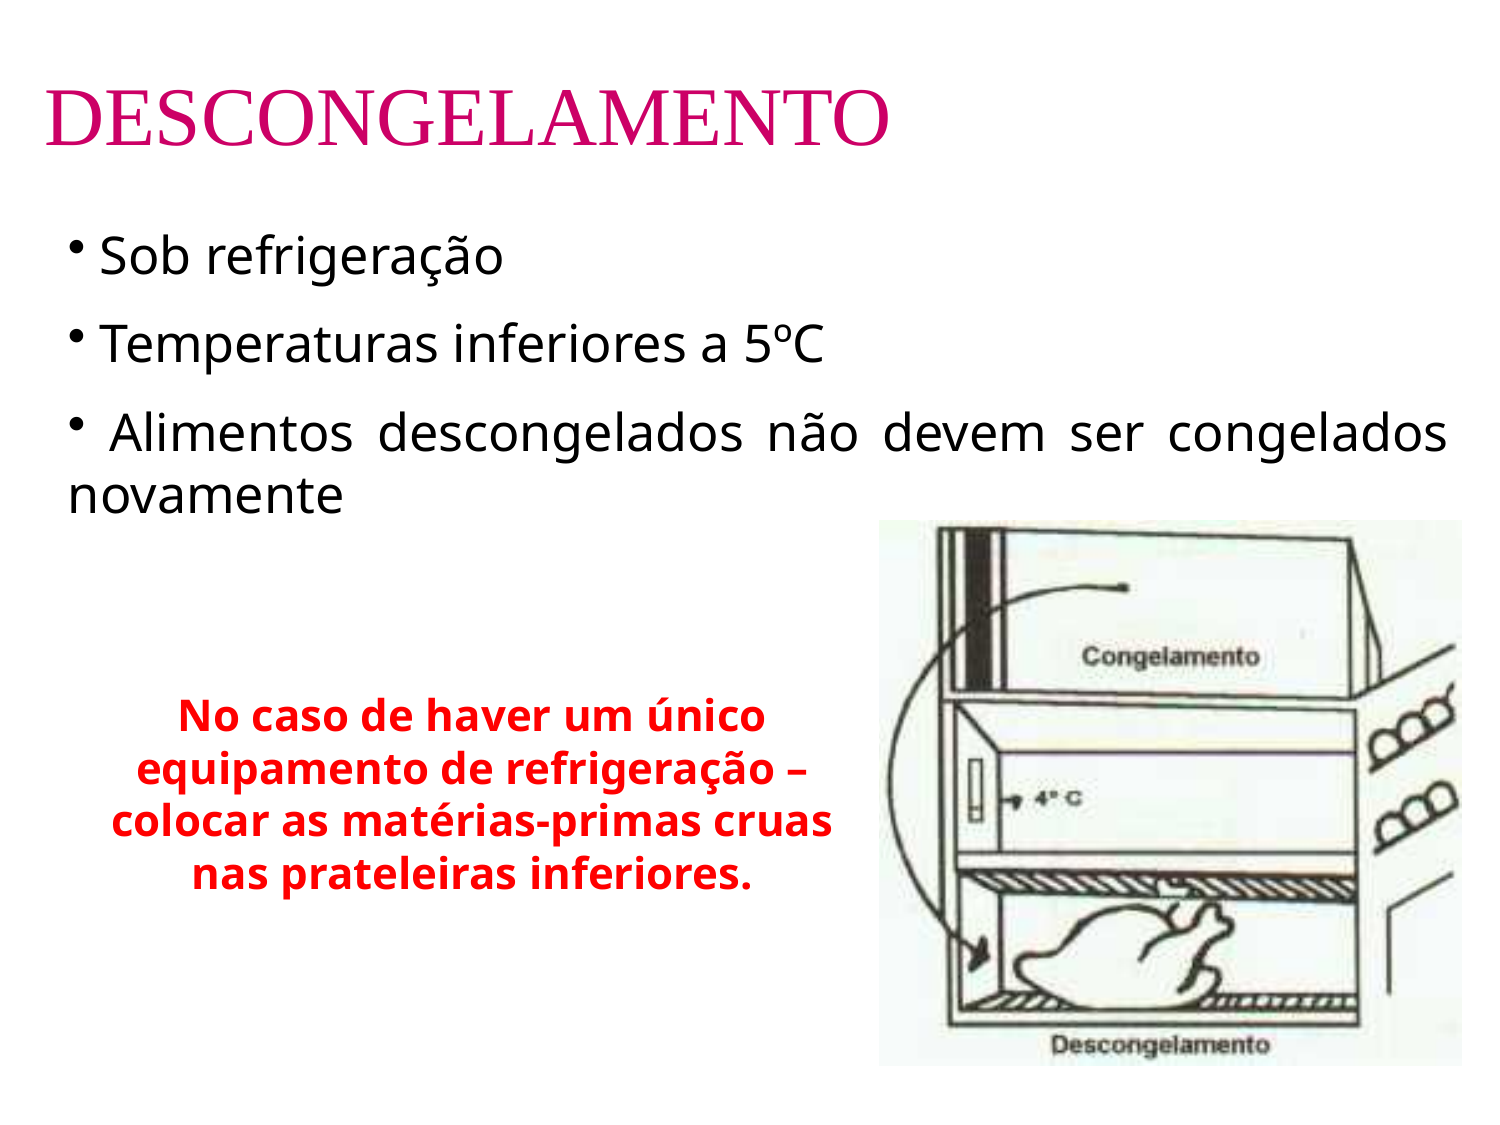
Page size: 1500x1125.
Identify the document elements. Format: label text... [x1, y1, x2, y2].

text_box Sob refrigeração Temperaturas inferiores a 5ºC Alimentos descongelados não devem ser congelados novamente [53, 214, 1465, 975]
picture [879, 520, 1463, 1066]
text_box No caso de haver um único equipamento de refrigeração – colocar as matérias-primas cruas nas prateleiras inferiores. [64, 680, 873, 906]
text_box DESCONGELAMENTO [29, 54, 1500, 170]
